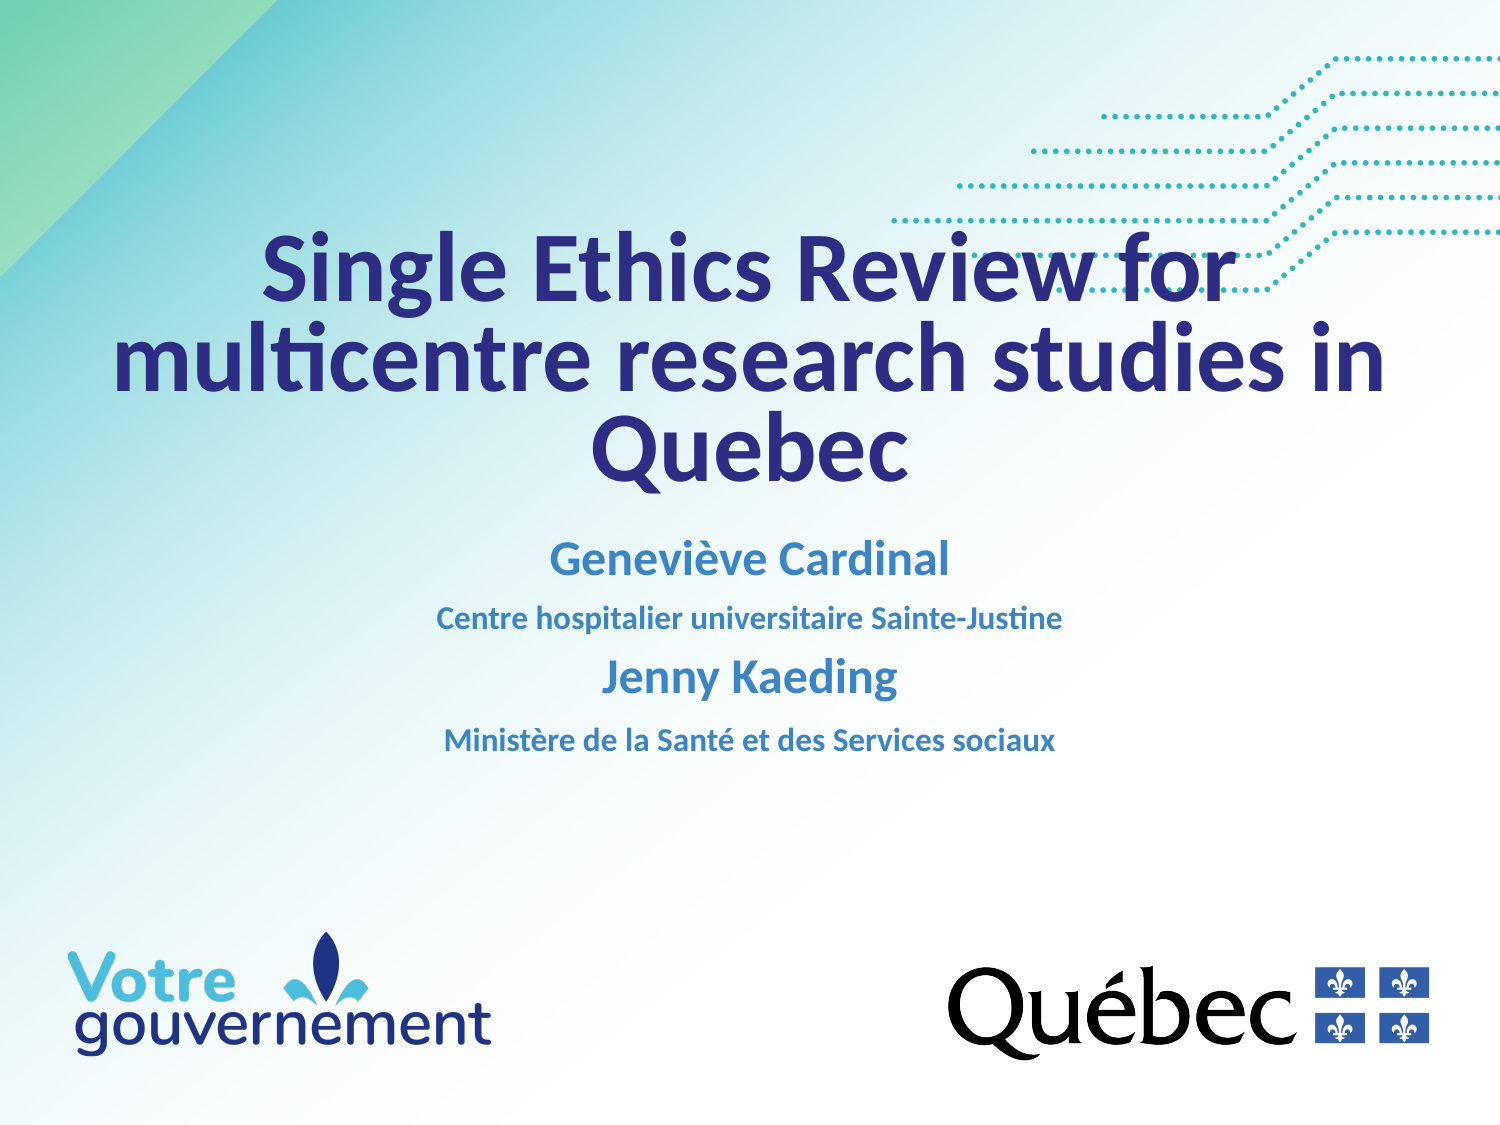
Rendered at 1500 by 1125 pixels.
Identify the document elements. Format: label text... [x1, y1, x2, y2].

picture [0, 0, 1500, 217]
picture [0, 511, 1500, 1125]
subtitle Geneviève Cardinal Centre hospitalier universitaire Sainte-Justine Jenny Kaeding Ministère de la Santé et des Services sociaux [336, 532, 1164, 804]
title Single Ethics Review for multicentre research studies in Quebec [0, 217, 1500, 511]
